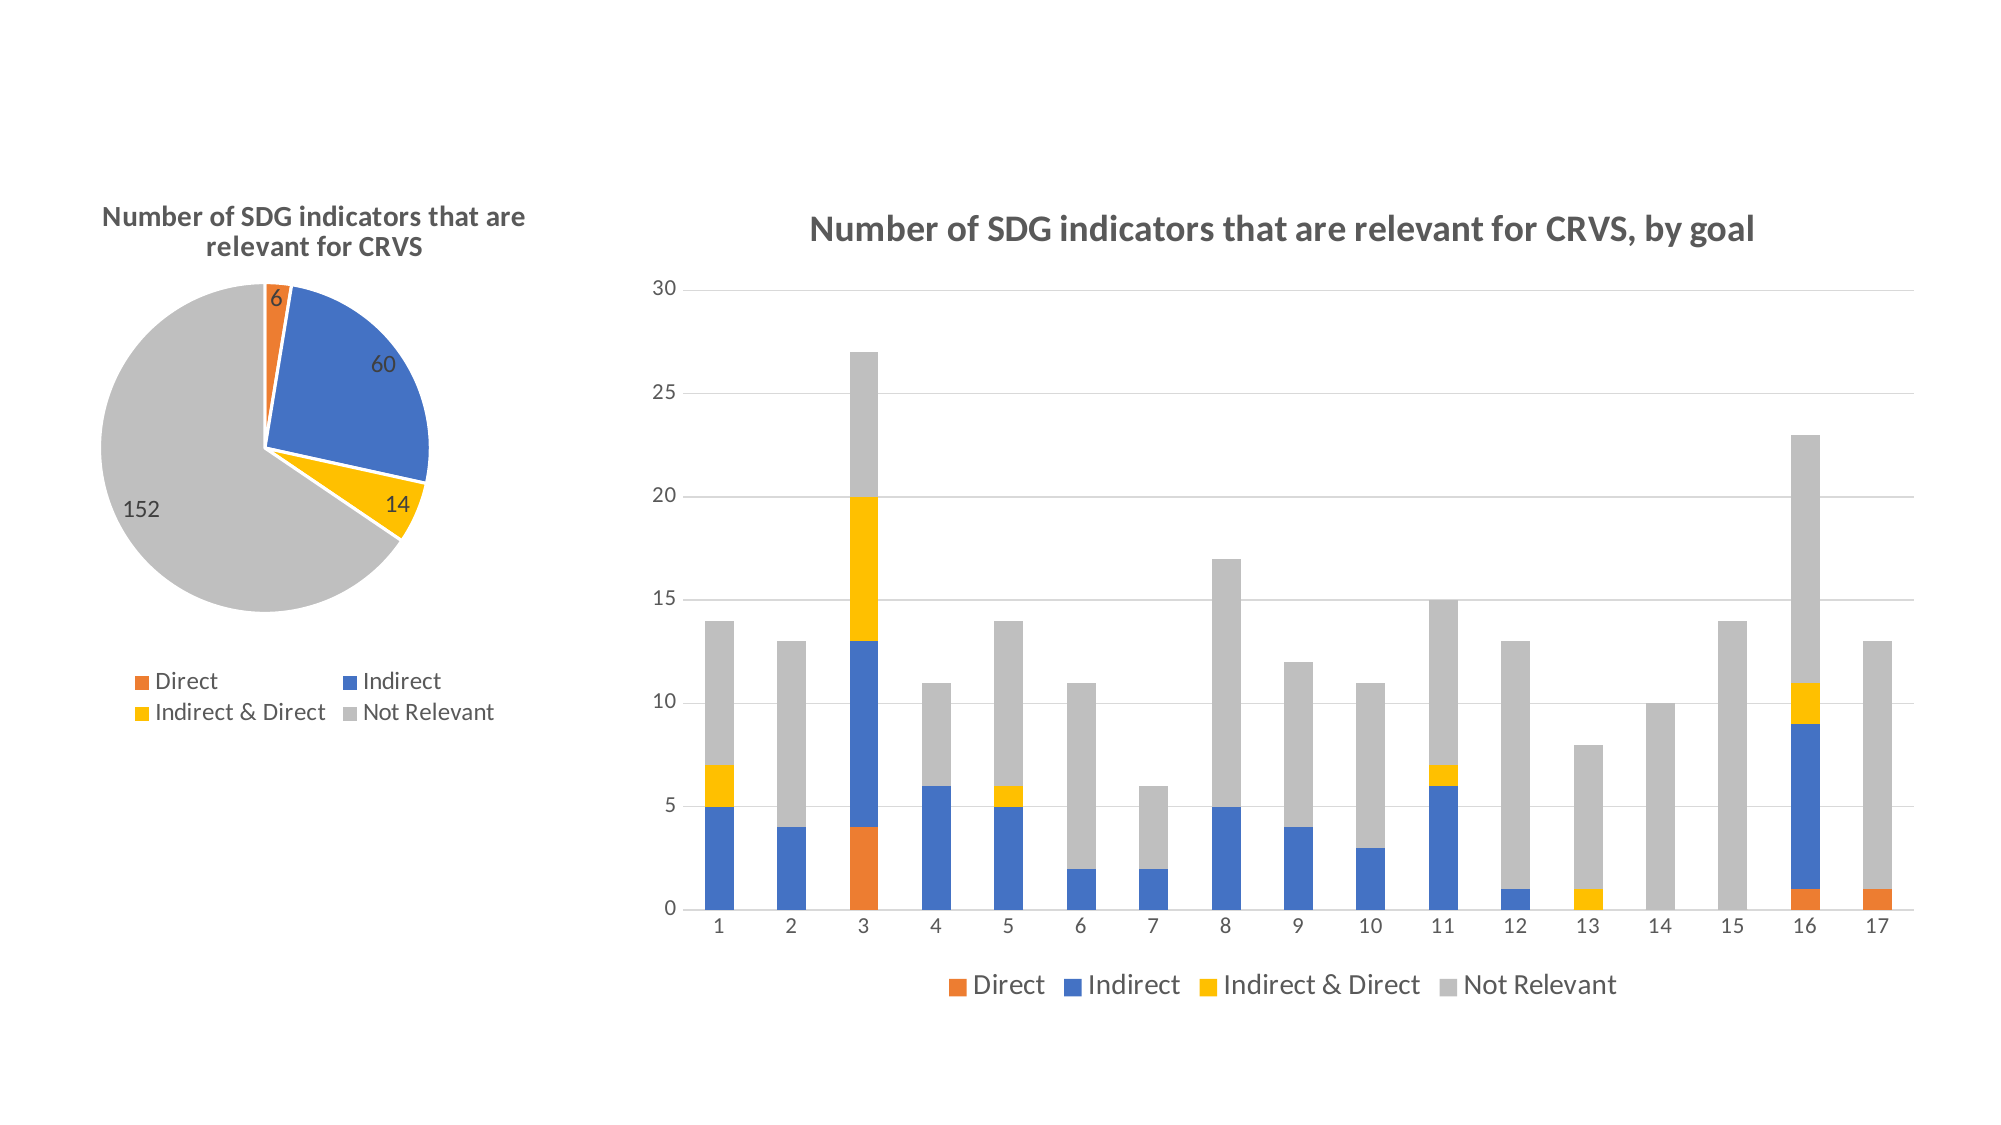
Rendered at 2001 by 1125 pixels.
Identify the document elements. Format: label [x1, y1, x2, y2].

chart [31, 177, 599, 733]
chart [625, 177, 1941, 1009]
